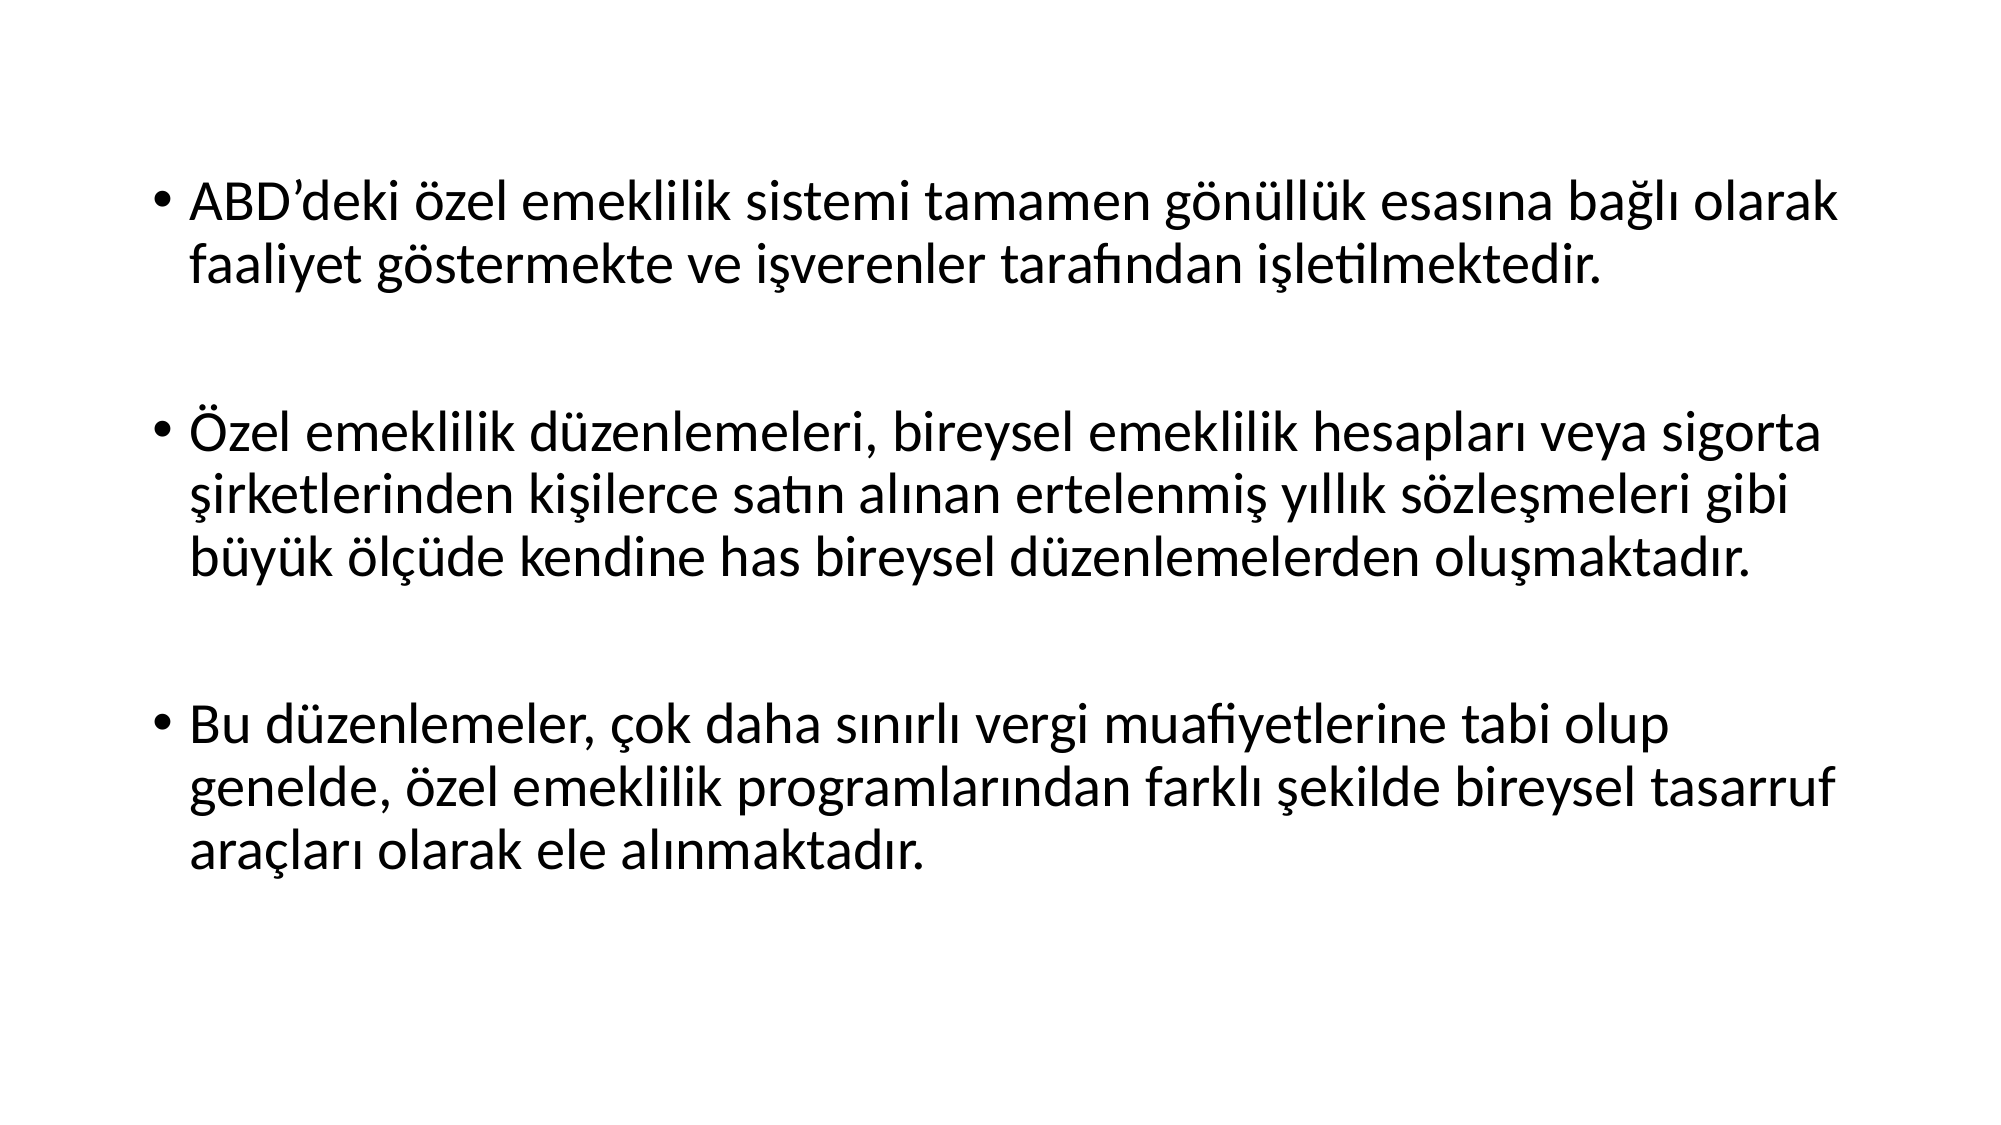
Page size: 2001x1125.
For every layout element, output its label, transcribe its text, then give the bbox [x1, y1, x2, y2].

list ABD’deki özel emeklilik sistemi tamamen gönüllük esasına bağlı olarak faaliyet göstermekte ve işverenler tarafından işletilmektedir. Özel emeklilik düzenlemeleri, bireysel emeklilik hesapları veya sigorta şirketlerinden kişilerce satın alınan ertelenmiş yıllık sözleşmeleri gibi büyük ölçüde kendine has bireysel düzenlemelerden oluşmaktadır. Bu düzenlemeler, çok daha sınırlı vergi muafiyetlerine tabi olup genelde, özel emeklilik programlarından farklı şekilde bireysel tasarruf araçları olarak ele alınmaktadır. [137, 72, 1863, 1050]
